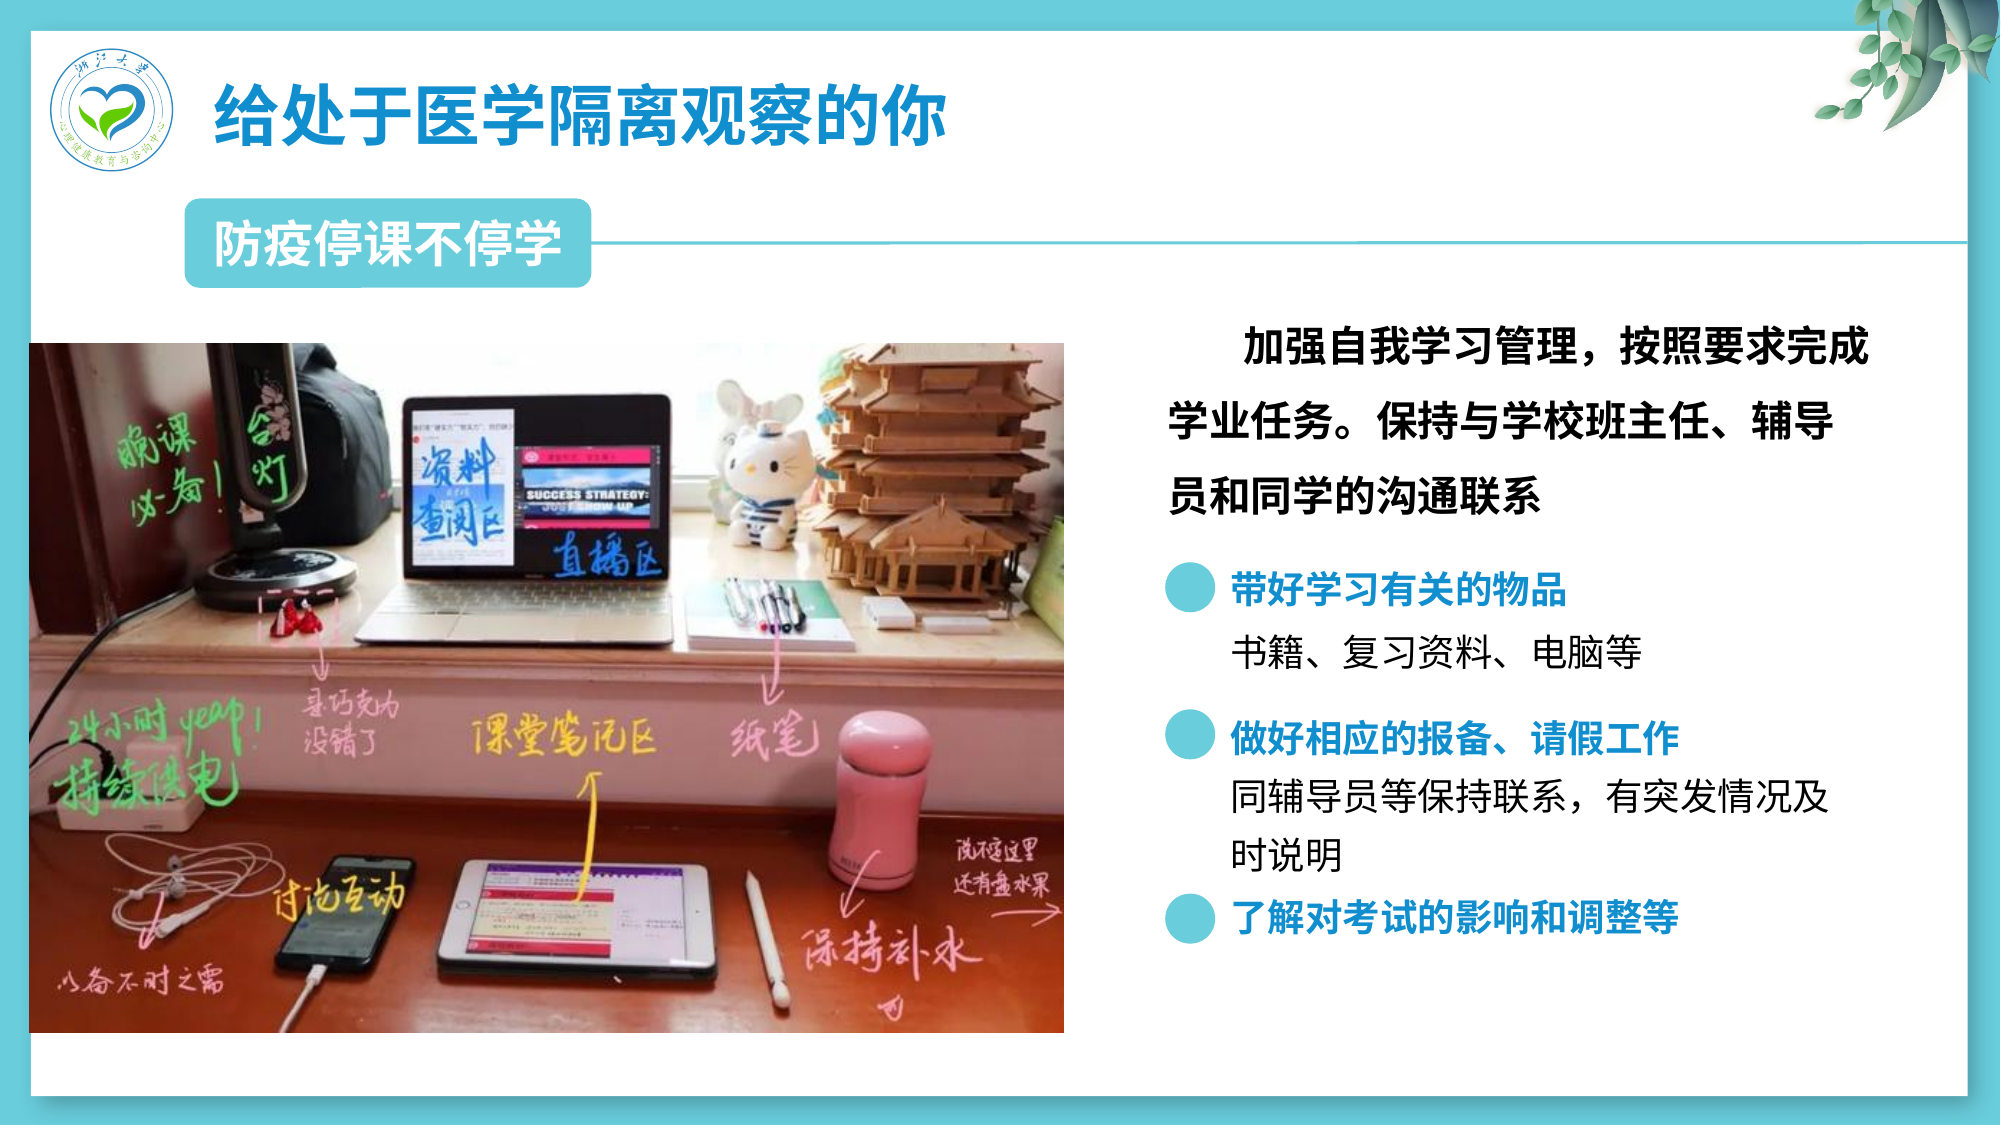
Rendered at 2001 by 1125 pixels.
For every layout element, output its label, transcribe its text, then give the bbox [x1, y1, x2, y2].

text_box 加强自我学习管理，按照要求完成学业任务。保持与学校班主任、辅导员和同学的沟通联系 [1152, 287, 1889, 528]
text_box 做好相应的报备、请假工作 同辅导员等保持联系，有突发情况及时说明 [1215, 689, 1873, 885]
picture [29, 343, 1064, 1033]
text_box [1164, 708, 1215, 761]
text_box [1164, 892, 1215, 945]
text_box 了解对考试的影响和调整等 [1215, 886, 1696, 946]
text_box [1164, 561, 1215, 614]
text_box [184, 198, 592, 288]
text_box 给处于医学隔离观察的你 [198, 66, 963, 162]
picture [1796, 0, 2001, 166]
text_box 带好学习有关的物品 书籍、复习资料、电脑等 [1215, 540, 1873, 682]
